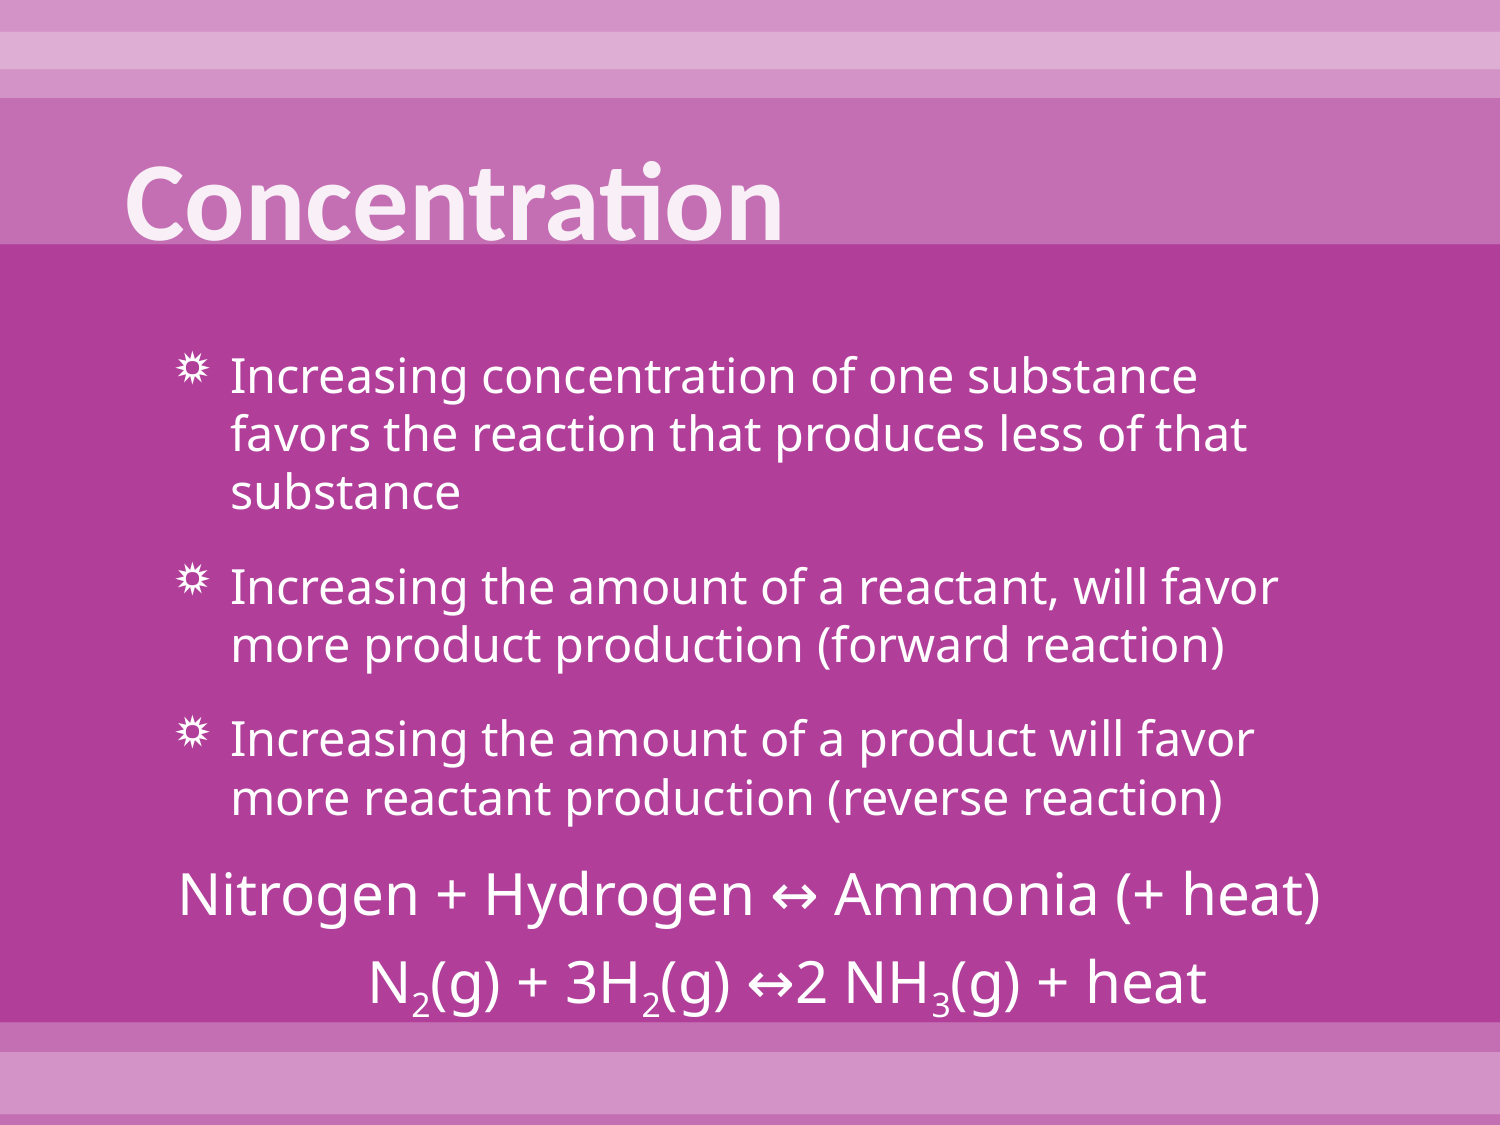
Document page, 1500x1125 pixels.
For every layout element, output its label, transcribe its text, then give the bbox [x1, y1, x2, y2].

list Increasing concentration of one substance favors the reaction that produces less of that substance Increasing the amount of a reactant, will favor more product production (forward reaction) Increasing the amount of a product will favor more reactant production (reverse reaction) [156, 337, 1344, 838]
title Concentration [110, 30, 1390, 271]
text_box N2(g) + 3H2(g) ↔2 NH3(g) + heat [275, 937, 1300, 1032]
text_box Nitrogen + Hydrogen ↔ Ammonia (+ heat) [162, 849, 1450, 935]
picture [0, 0, 1500, 1125]
